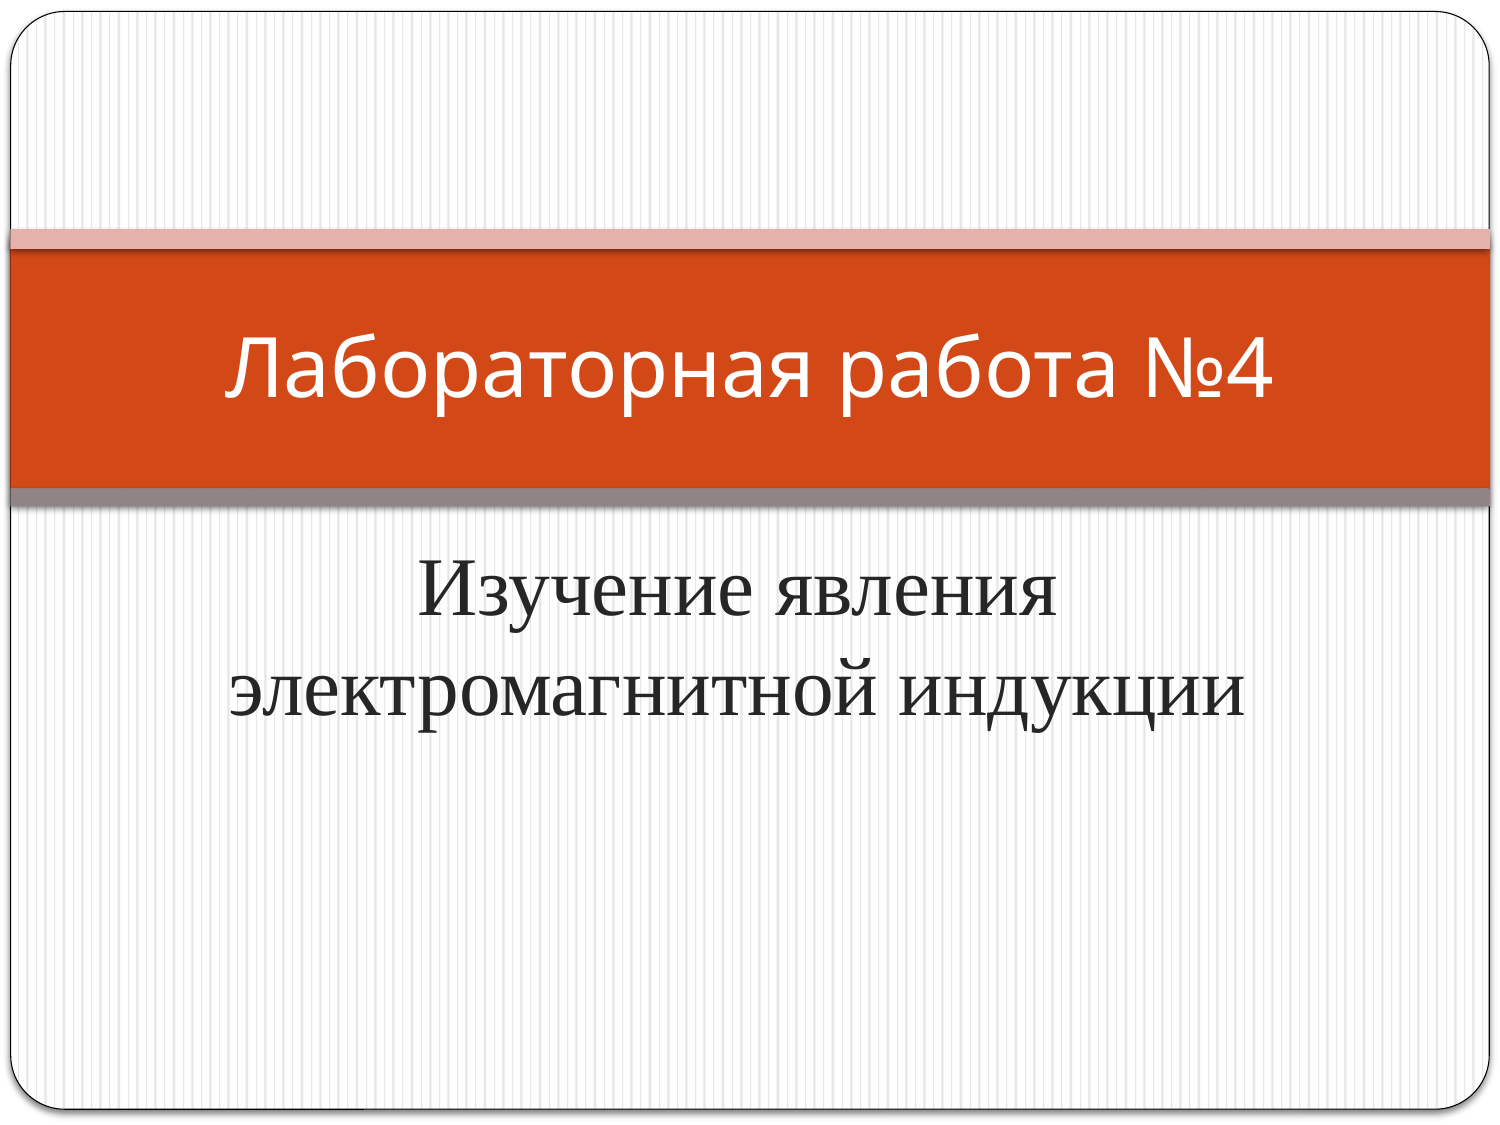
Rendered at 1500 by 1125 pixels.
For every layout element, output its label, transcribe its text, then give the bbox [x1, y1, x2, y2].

subtitle Изучение явления электромагнитной индукции [212, 525, 1263, 788]
title Лабораторная работа №4 [75, 247, 1425, 489]
